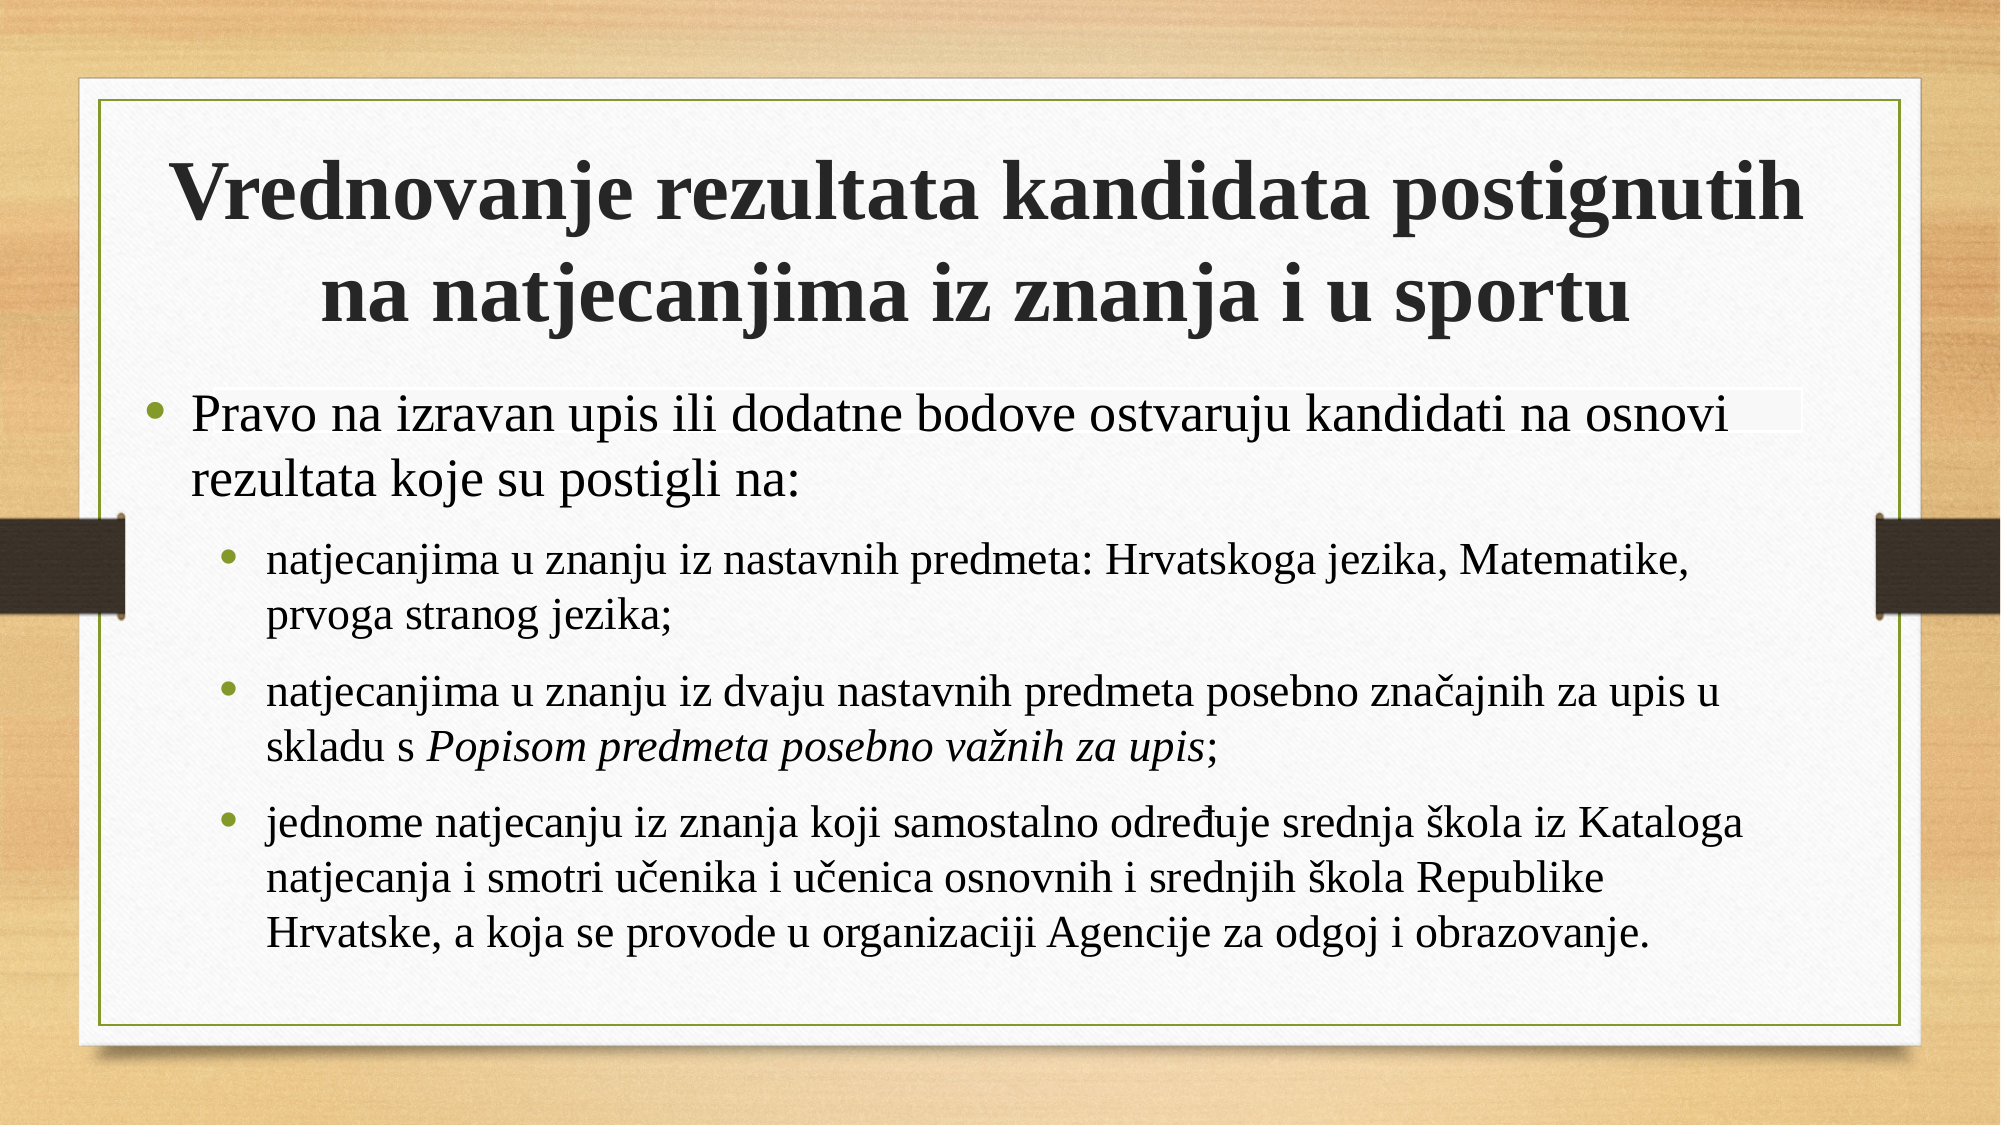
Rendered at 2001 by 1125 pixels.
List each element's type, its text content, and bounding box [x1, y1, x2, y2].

list Pravo na izravan upis ili dodatne bodove ostvaruju kandidati na osnovi rezultata koje su postigli na: natjecanjima u znanju iz nastavnih predmeta: Hrvatskoga jezika, Matematike, prvoga stranog jezika; natjecanjima u znanju iz dvaju nastavnih predmeta posebno značajnih za upis u skladu s Popisom predmeta posebno važnih za upis; jednome natjecanju iz znanja koji samostalno određuje srednja škola iz Kataloga natjecanja i smotri učenika i učenica osnovnih i srednjih škola Republike Hrvatske, a koja se provode u organizaciji Agencije za odgoj i obrazovanje. [129, 369, 1803, 963]
picture [0, 0, 2001, 1125]
title Vrednovanje rezultata kandidata postignutih na natjecanjima iz znanja i u sportu [129, 113, 1847, 361]
